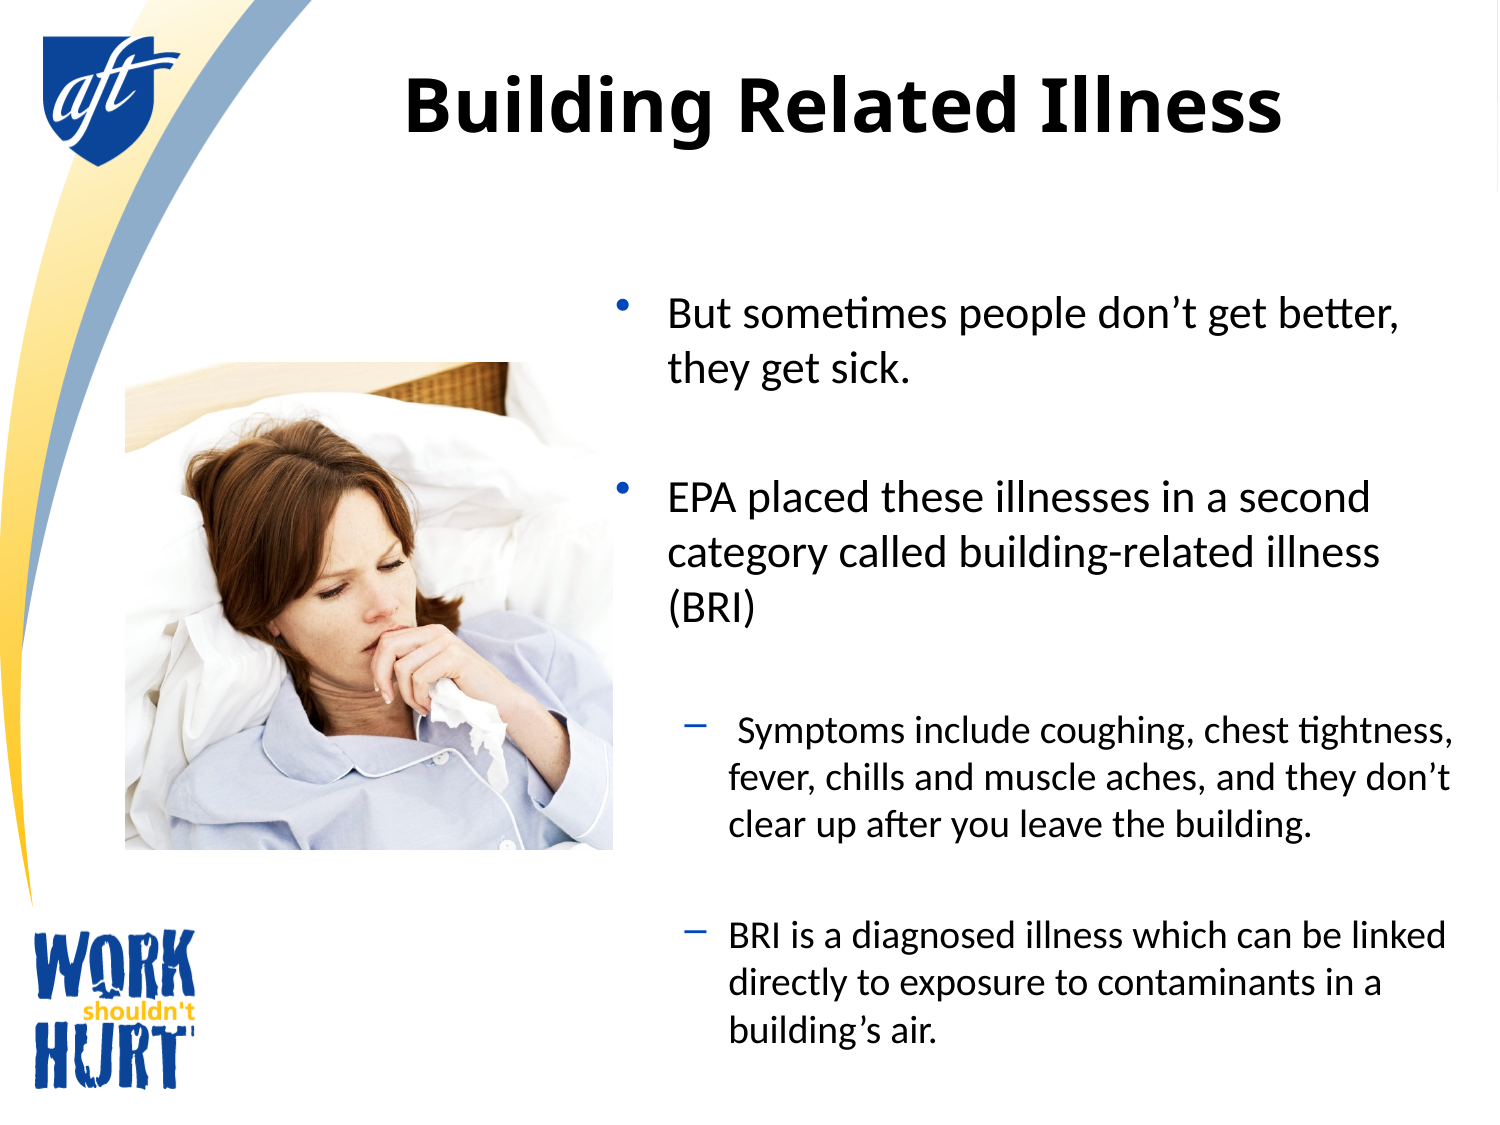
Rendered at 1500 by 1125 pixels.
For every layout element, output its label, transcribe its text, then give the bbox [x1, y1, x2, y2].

title Building Related Illness [237, 49, 1451, 276]
list But sometimes people don’t get better, they get sick. EPA placed these illnesses in a second category called building-related illness (BRI) Symptoms include coughing, chest tightness, fever, chills and muscle aches, and they don’t clear up after you leave the building. BRI is a diagnosed illness which can be linked directly to exposure to contaminants in a building’s air. [599, 274, 1476, 1088]
picture [0, 0, 1500, 1125]
